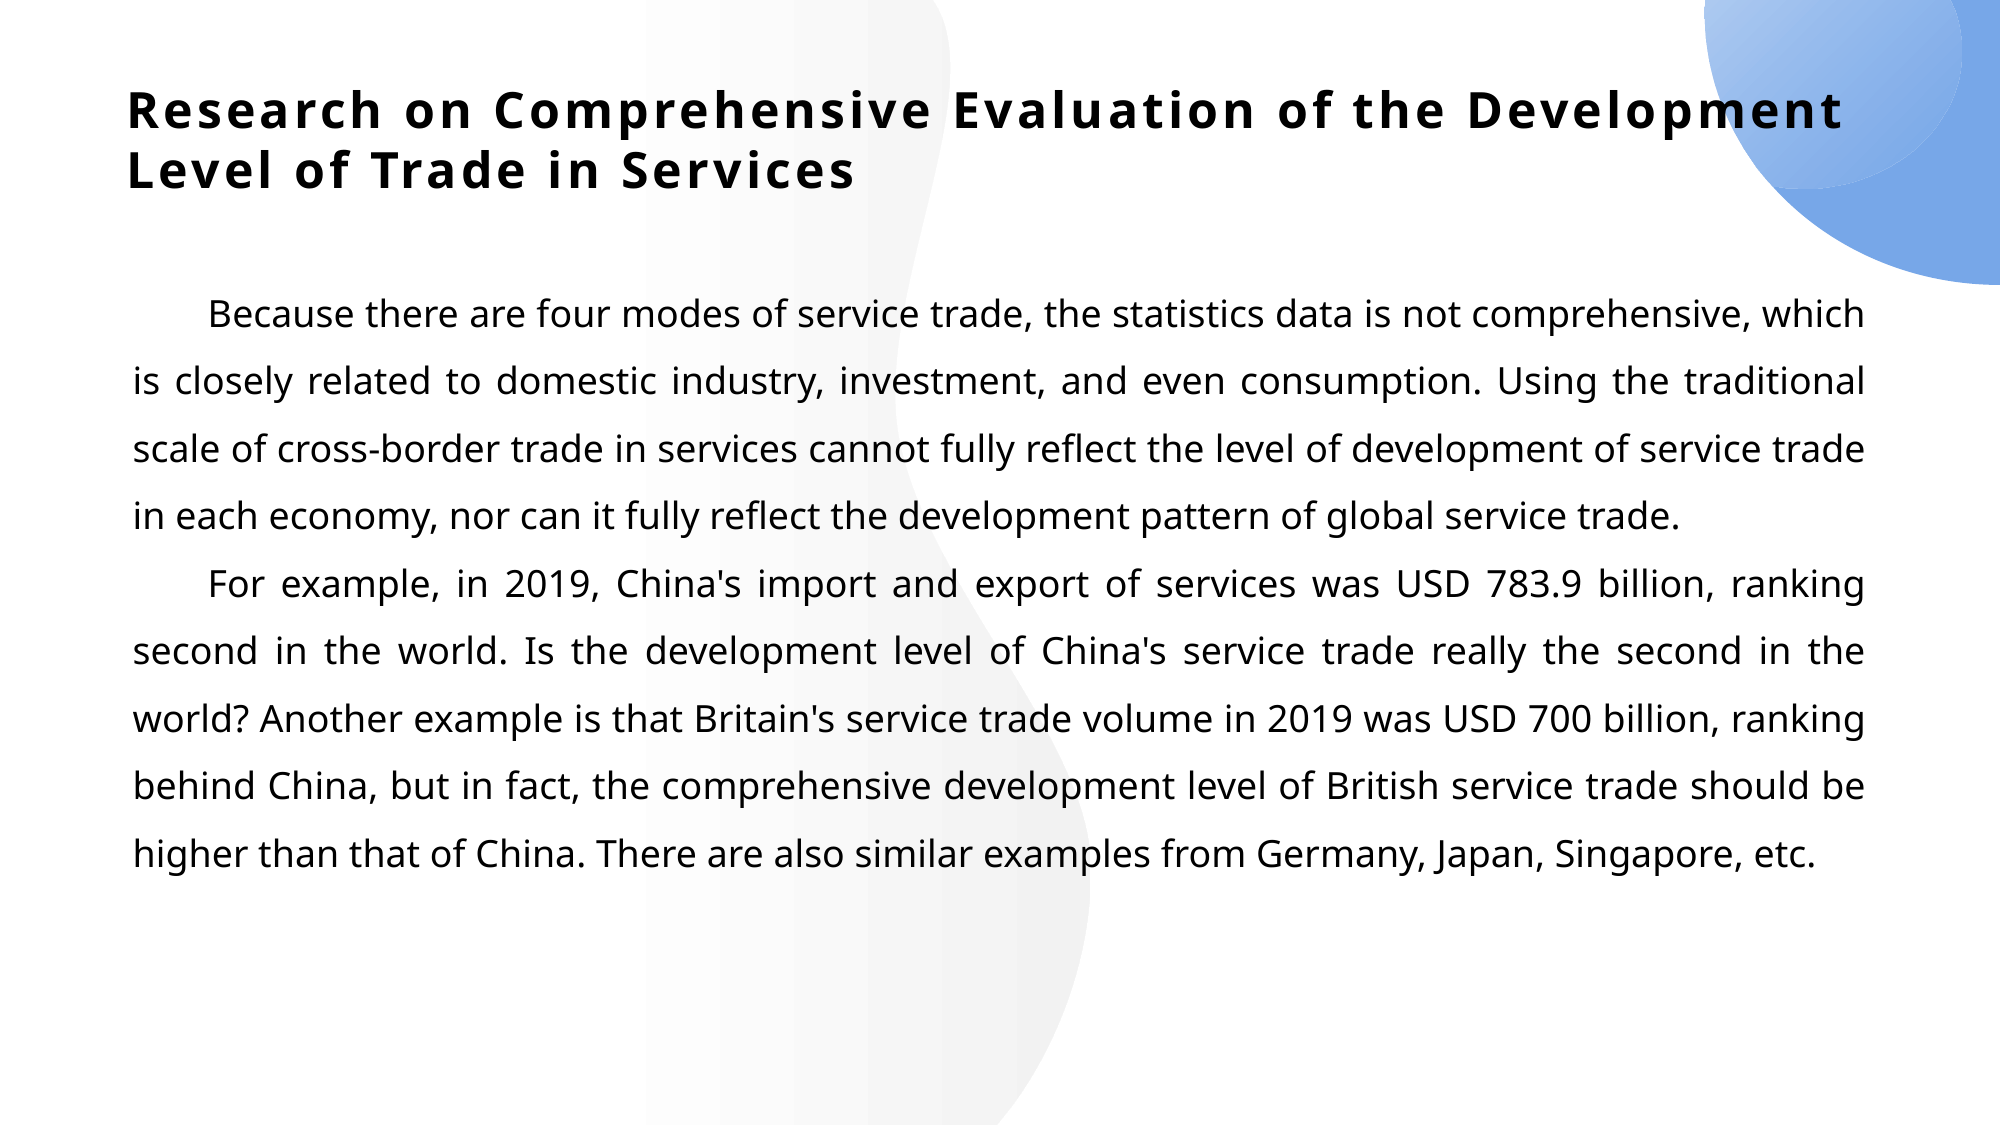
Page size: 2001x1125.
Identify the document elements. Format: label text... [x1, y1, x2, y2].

title Research on Comprehensive Evaluation of the Development Level of Trade in Services [109, 72, 1891, 146]
text_box Because there are four modes of service trade, the statistics data is not comprehensive, which is closely related to domestic industry, investment, and even consumption. Using the traditional scale of cross-border trade in services cannot fully reflect the level of development of service trade in each economy, nor can it fully reflect the development pattern of global service trade. For example, in 2019, China's import and export of services was USD 783.9 billion, ranking second in the world. Is the development level of China's service trade really the second in the world? Another example is that Britain's service trade volume in 2019 was USD 700 billion, ranking behind China, but in fact, the comprehensive development level of British service trade should be higher than that of China. There are also similar examples from Germany, Japan, Singapore, etc. [117, 259, 1883, 882]
